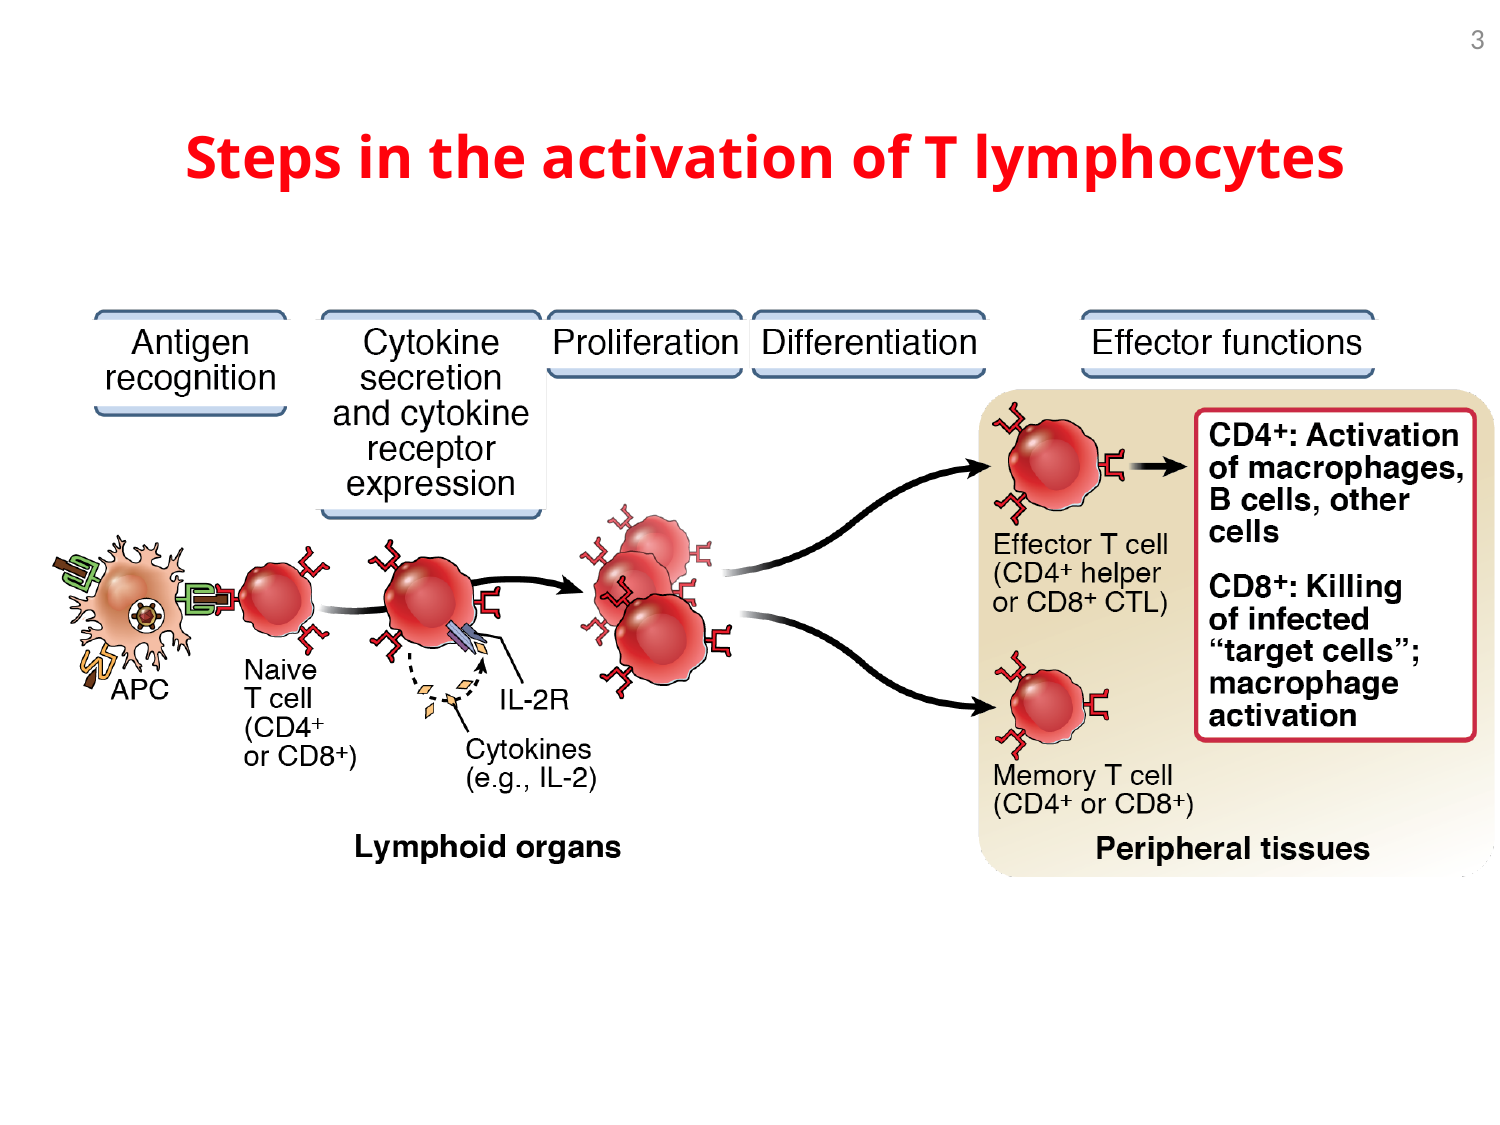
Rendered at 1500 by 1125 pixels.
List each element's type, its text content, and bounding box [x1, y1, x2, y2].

picture [52, 299, 1500, 878]
text_box Steps in the activation of T lymphocytes [170, 112, 1376, 198]
text_box 3 [1187, 0, 1500, 75]
